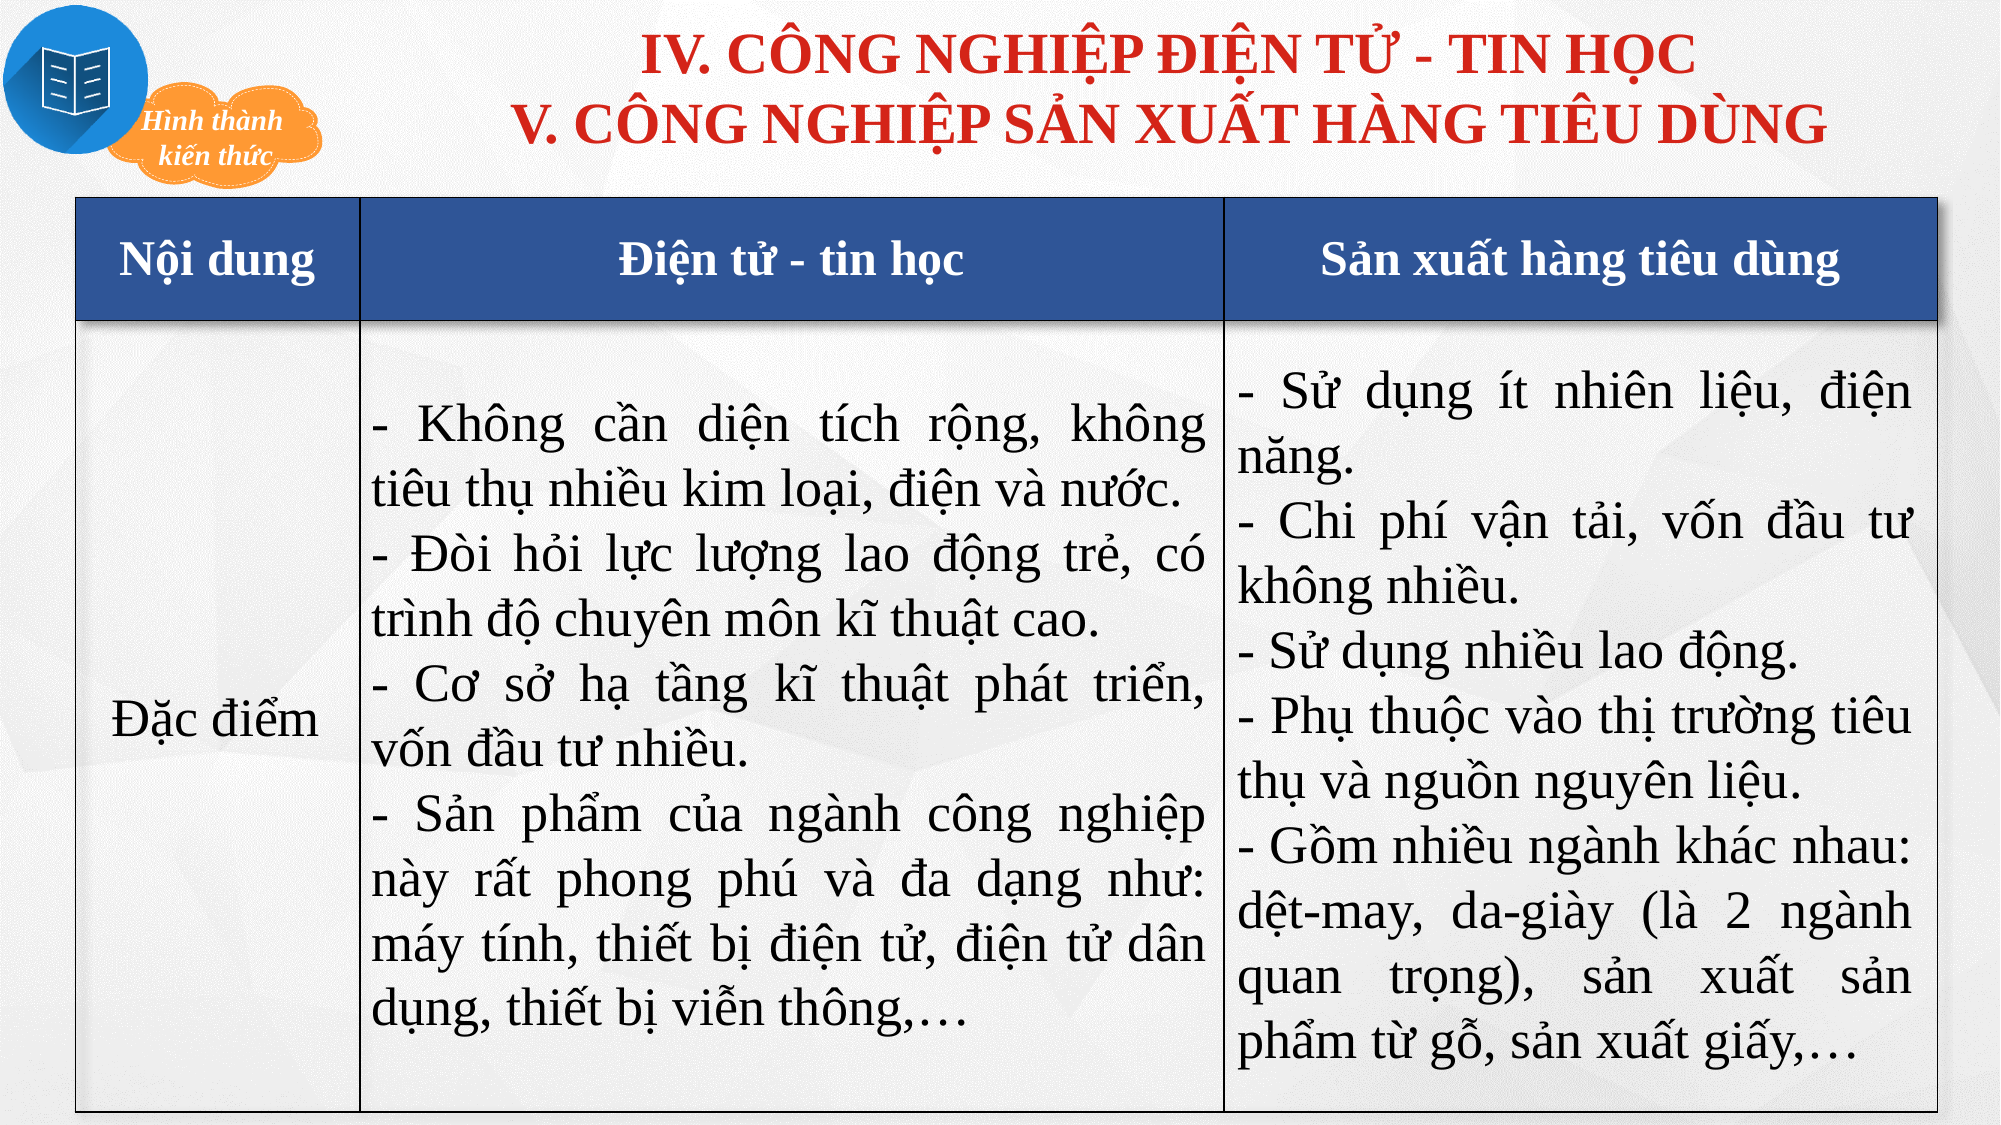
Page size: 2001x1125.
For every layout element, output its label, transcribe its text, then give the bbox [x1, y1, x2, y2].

table_header Điện tử - tin học [361, 198, 1223, 320]
table_cell [361, 1045, 1223, 1111]
table_cell [361, 321, 1223, 379]
picture [0, 0, 2001, 1125]
text_box IV. CÔNG NGHIỆP ĐIỆN TỬ - TIN HỌC V. CÔNG NGHIỆP SẢN XUẤT HÀNG TIÊU DÙNG [396, 15, 1943, 154]
text_box - Sử dụng ít nhiên liệu, điện năng. - Chi phí vận tải, vốn đầu tư không nhiều. - Sử dụng nhiều lao động. - Phụ thuộc vào thị trường tiêu thụ và nguồn nguyên liệu. - Gồm nhiều ngành khác nhau: dệt-may, da-giày (là 2 ngành quan trọng), sản xuất sản phẩm từ gỗ, sản xuất giấy,… [1222, 346, 1929, 1077]
text_box - Không cần diện tích rộng, không tiêu thụ nhiều kim loại, điện và nước. - Đòi hỏi lực lượng lao động trẻ, có trình độ chuyên môn kĩ thuật cao. - Cơ sở hạ tầng kĩ thuật phát triển, vốn đầu tư nhiều. - Sản phẩm của ngành công nghiệp này rất phong phú và đa dạng như: máy tính, thiết bị điện tử, điện tử dân dụng, thiết bị viễn thông,… [356, 379, 1222, 1045]
table_cell [1225, 321, 1937, 1111]
text_box Đặc điểm [96, 675, 336, 755]
table_header Nội dung [76, 198, 359, 320]
table_cell [76, 321, 359, 1111]
table_header Sản xuất hàng tiêu dùng [1225, 198, 1937, 320]
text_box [3, 5, 324, 189]
